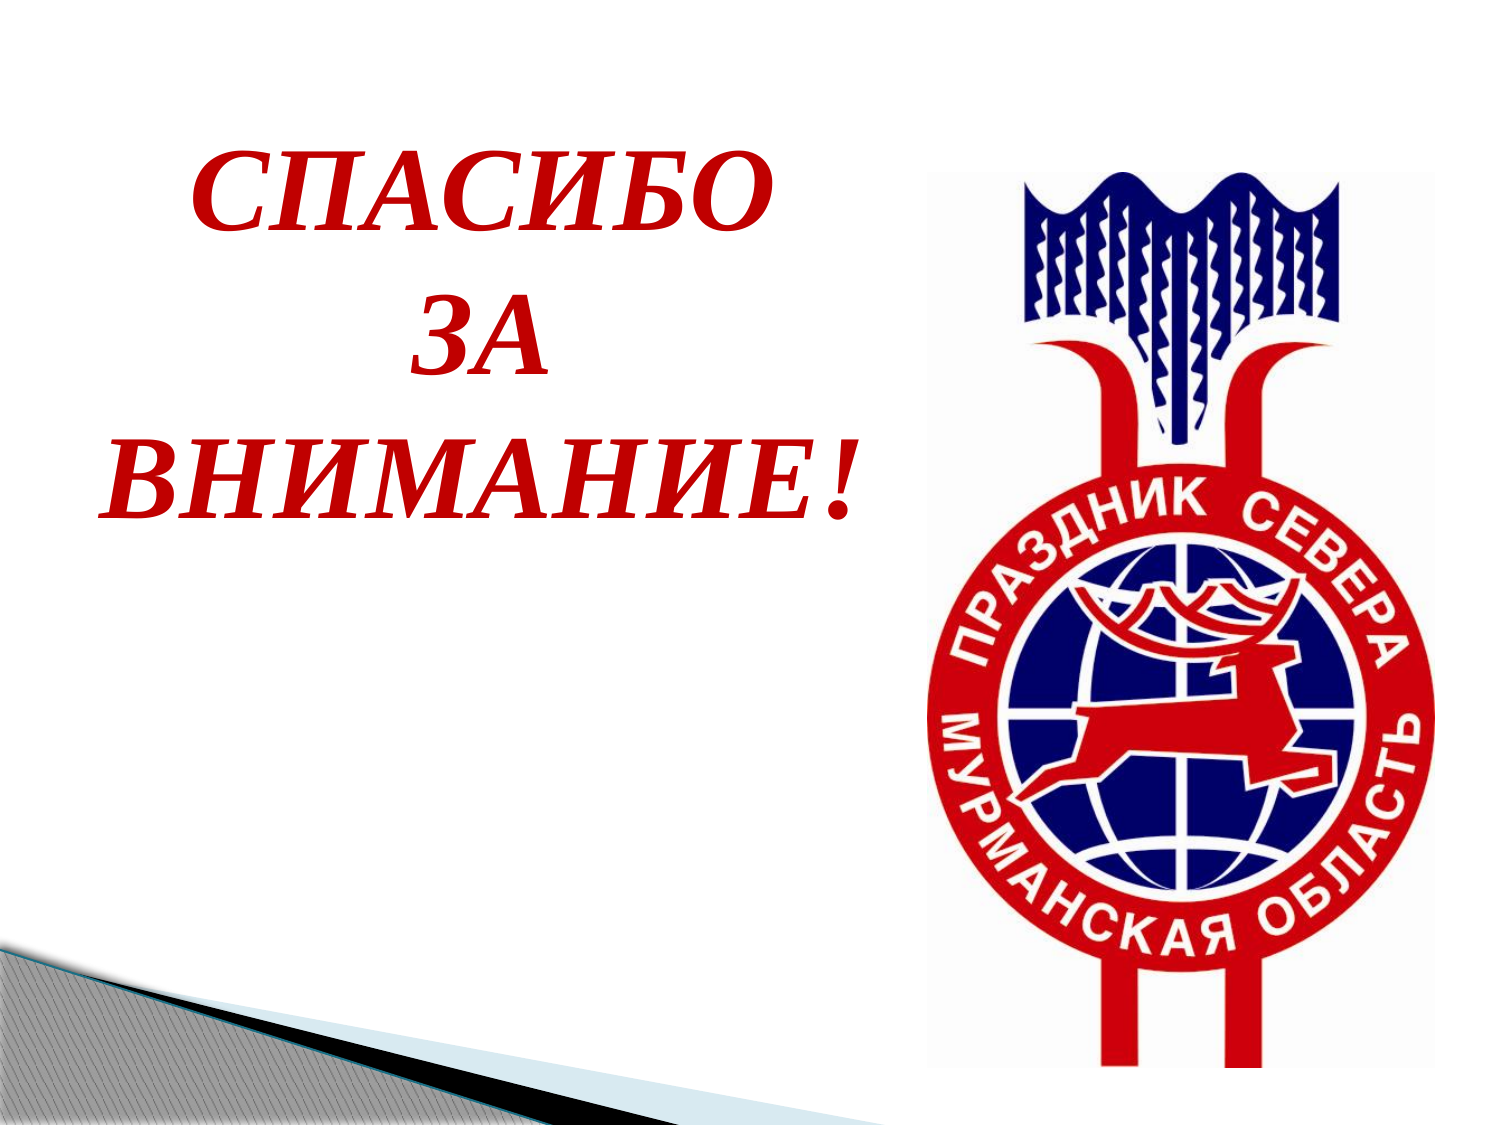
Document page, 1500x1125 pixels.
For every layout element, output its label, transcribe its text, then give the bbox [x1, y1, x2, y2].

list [926, 172, 1435, 1068]
title СПАСИБО ЗА ВНИМАНИЕ! [75, 45, 892, 752]
